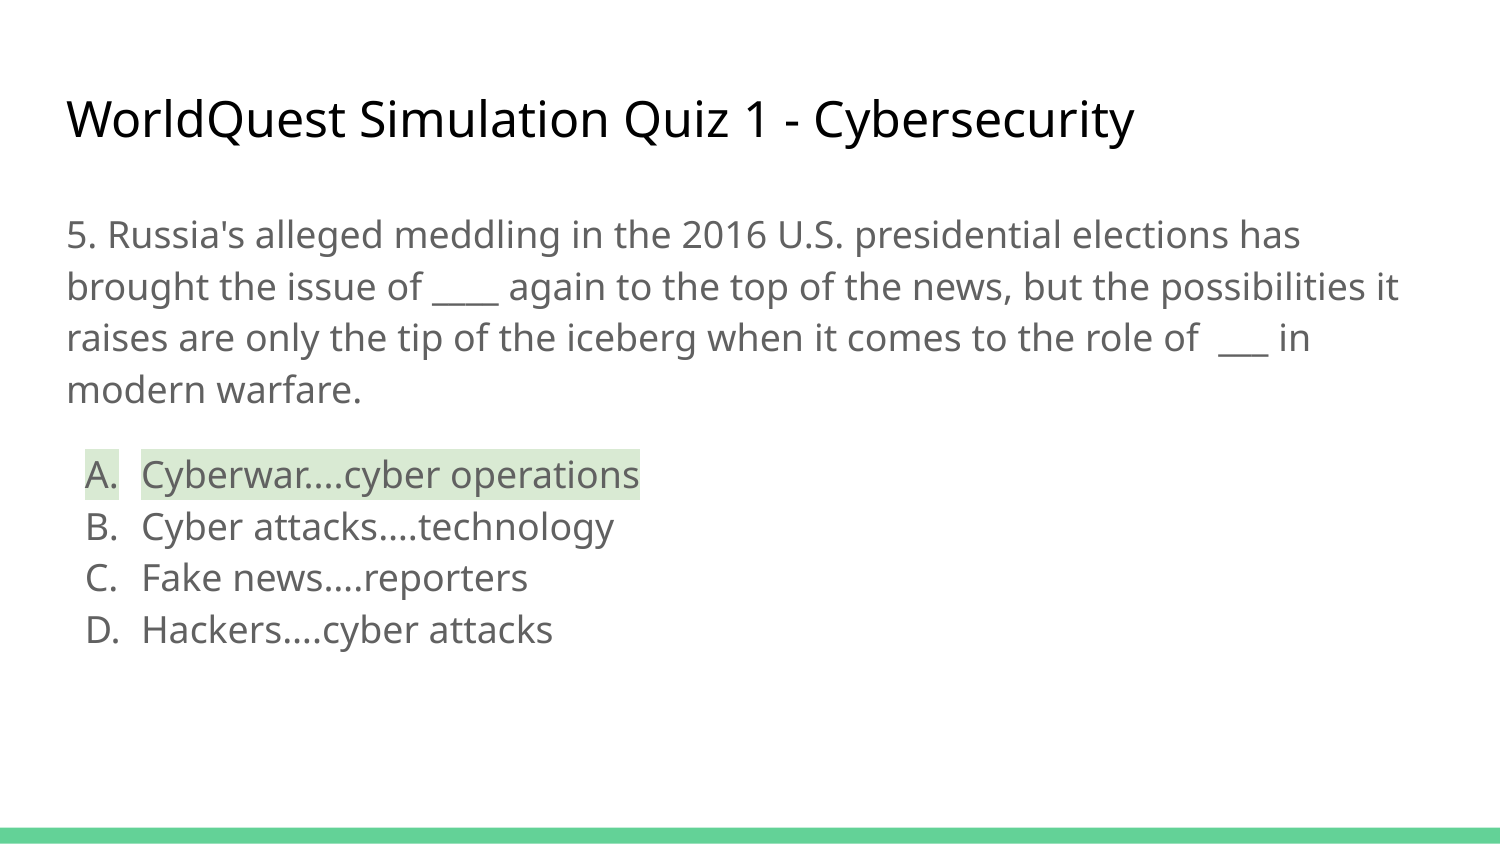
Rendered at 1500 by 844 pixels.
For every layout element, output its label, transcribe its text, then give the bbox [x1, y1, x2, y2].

title WorldQuest Simulation Quiz 1 - Cybersecurity [51, 72, 1449, 167]
list 5. Russia's alleged meddling in the 2016 U.S. presidential elections has brought the issue of ____ again to the top of the news, but the possibilities it raises are only the tip of the iceberg when it comes to the role of ___ in modern warfare. Cyberwar....cyber operations Cyber attacks….technology Fake news….reporters Hackers….cyber attacks [51, 189, 1449, 750]
